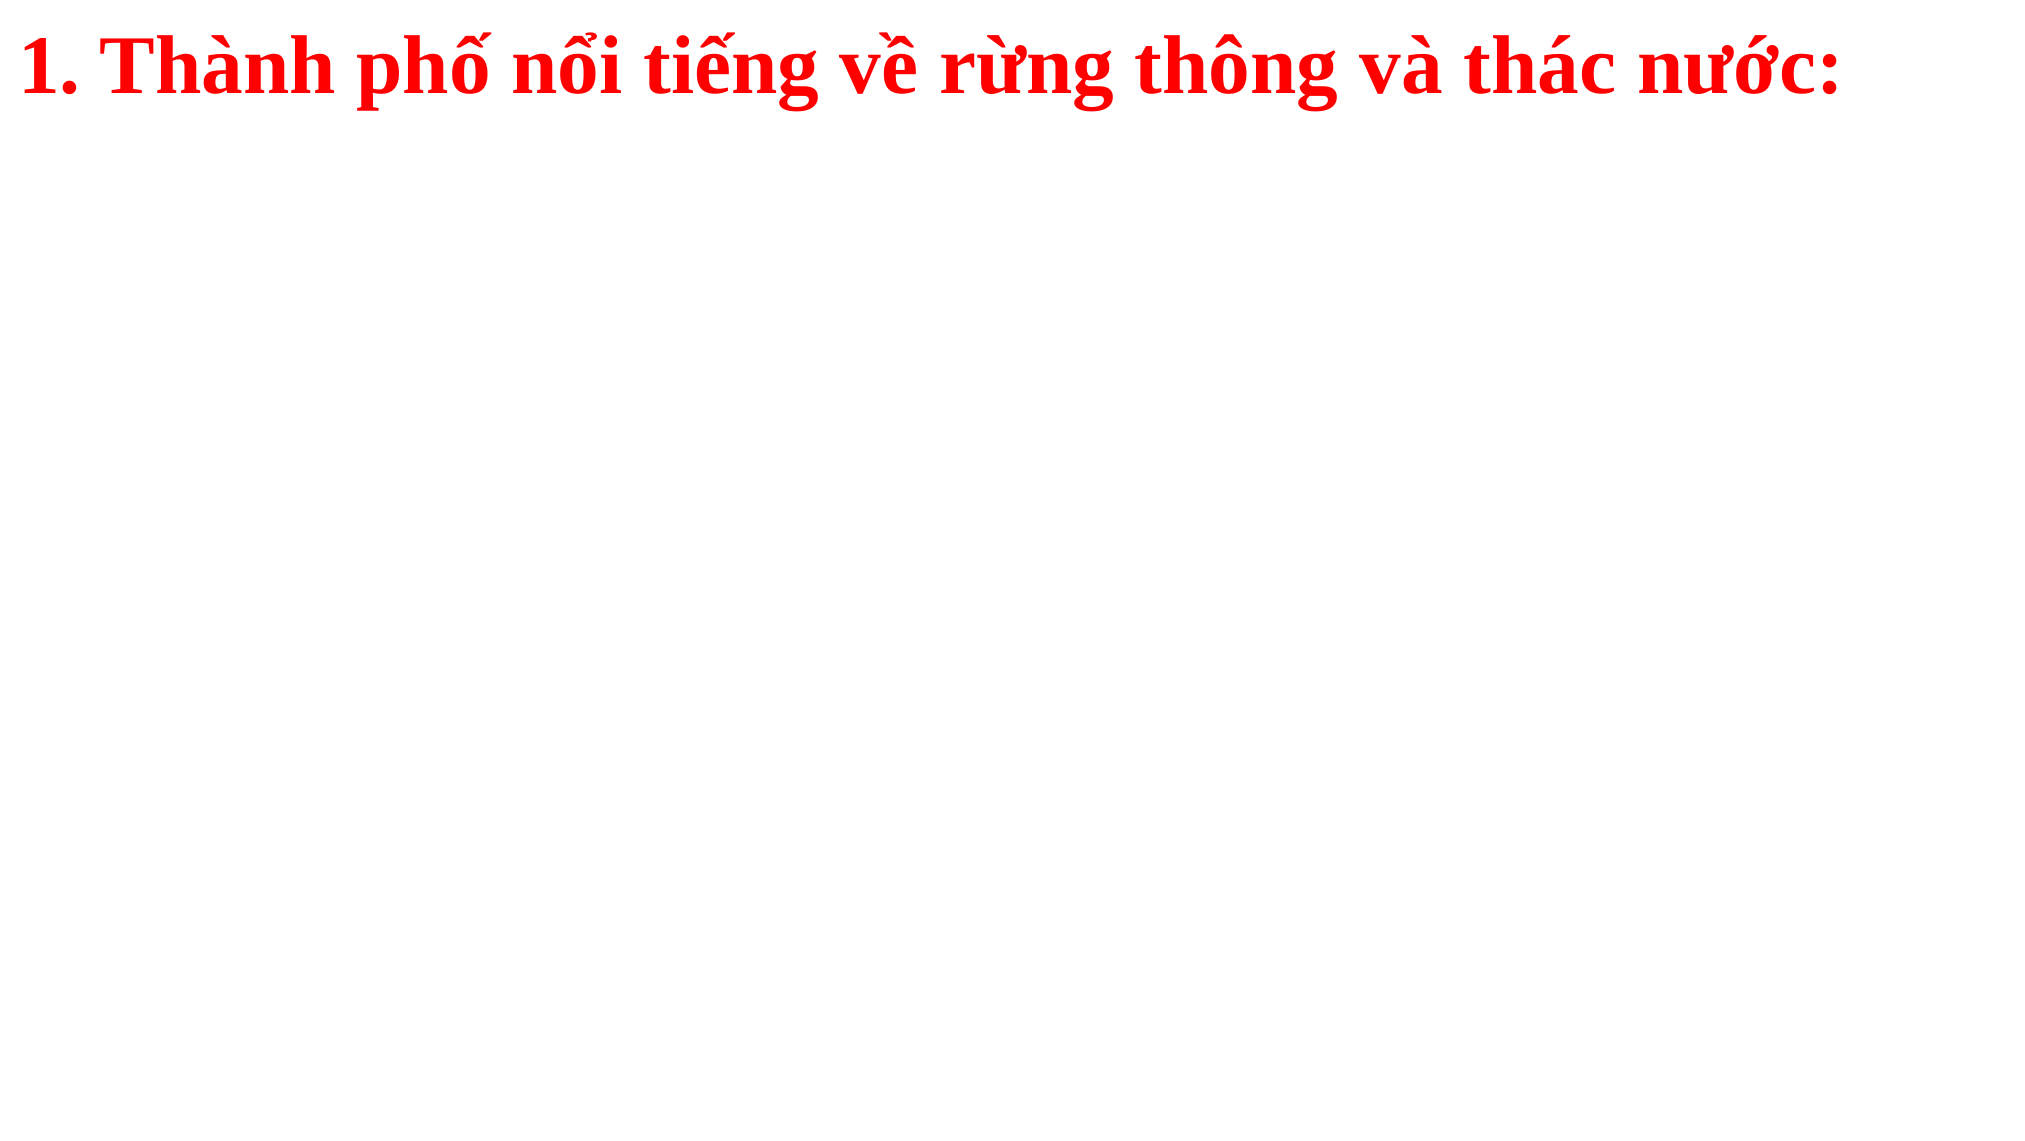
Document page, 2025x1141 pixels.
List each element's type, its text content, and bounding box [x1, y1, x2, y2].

title 1. Thành phố nổi tiếng về rừng thông và thác nước: [0, 0, 2025, 121]
